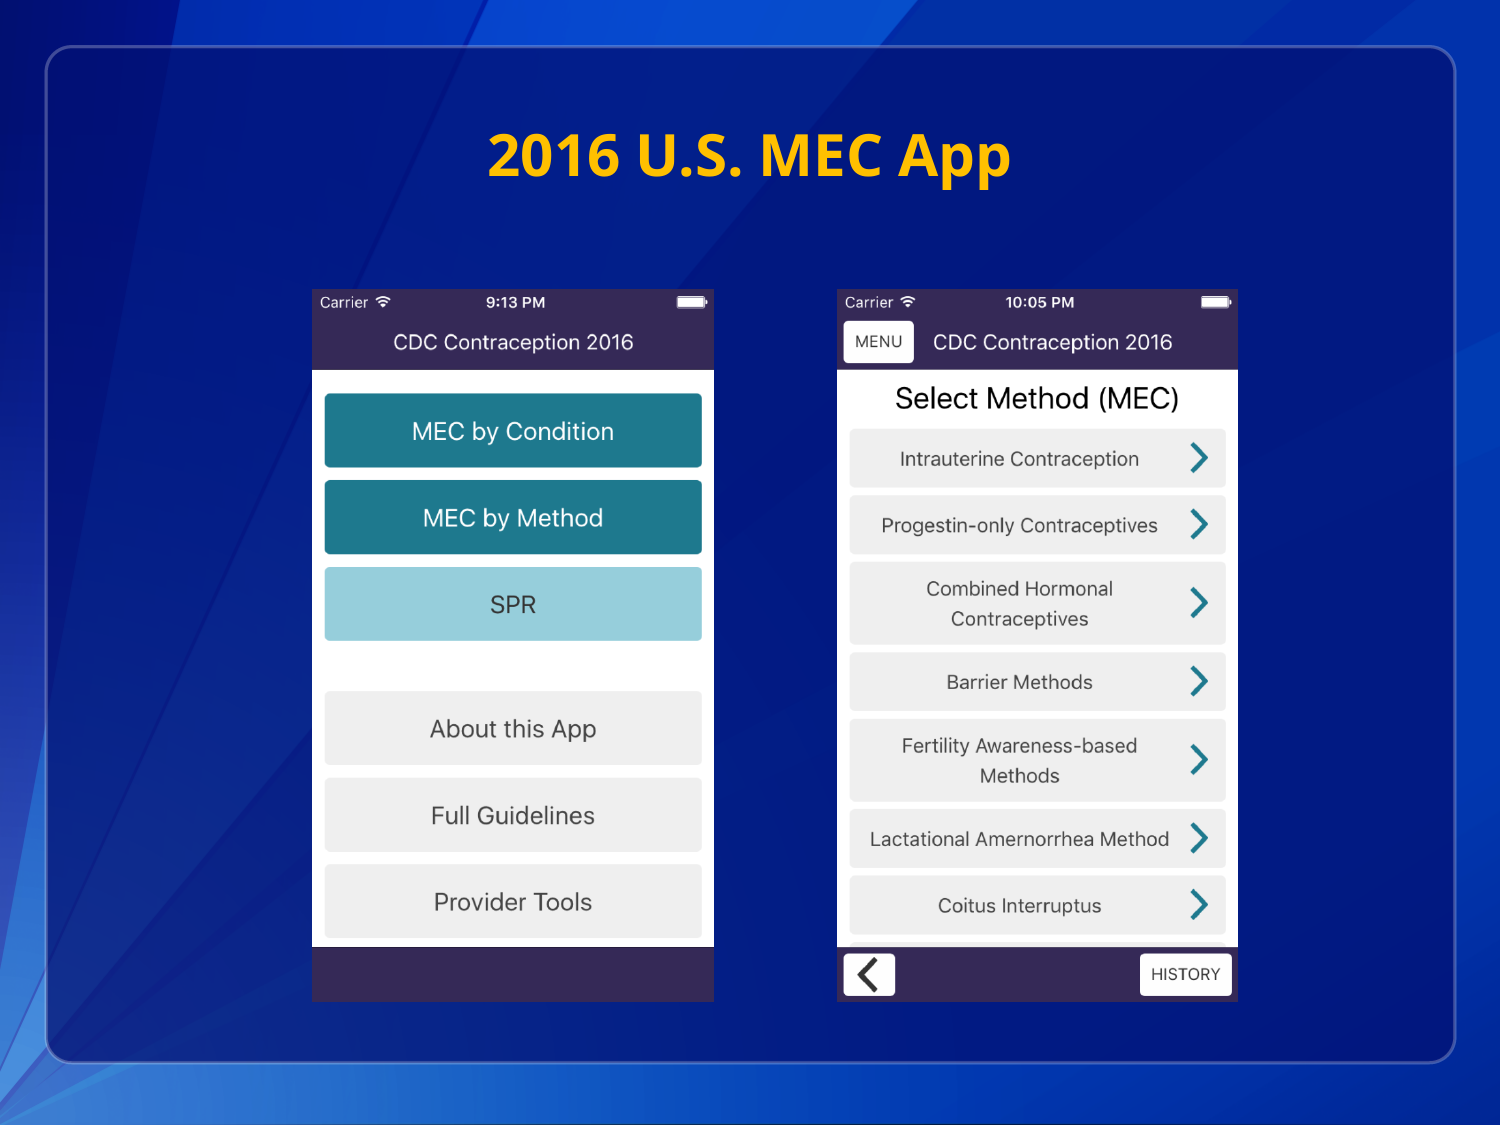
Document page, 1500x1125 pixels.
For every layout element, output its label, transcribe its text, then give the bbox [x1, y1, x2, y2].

picture [0, 0, 1500, 1125]
title 2016 U.S. MEC App [75, 75, 1425, 196]
